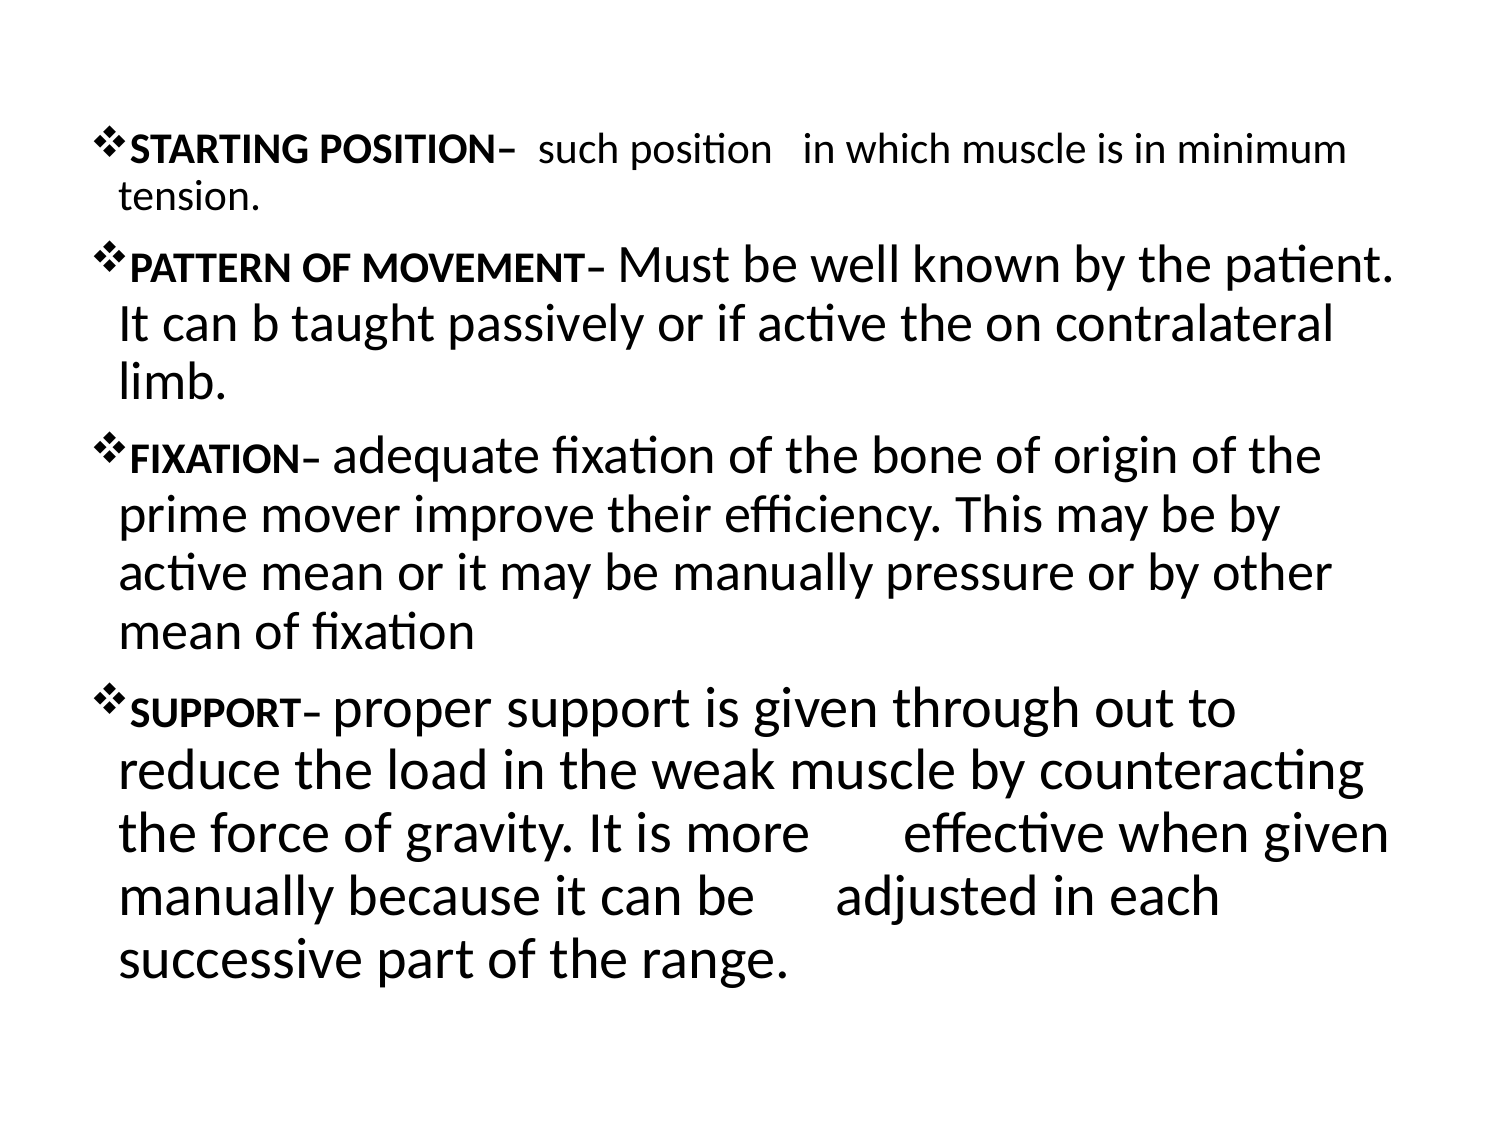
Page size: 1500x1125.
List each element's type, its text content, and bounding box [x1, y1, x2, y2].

list STARTING POSITION– such position in which muscle is in minimum tension. PATTERN OF MOVEMENT– Must be well known by the patient. It can b taught passively or if active the on contralateral limb. FIXATION– adequate fixation of the bone of origin of the prime mover improve their efficiency. This may be by active mean or it may be manually pressure or by other mean of fixation SUPPORT– proper support is given through out to reduce the load in the weak muscle by counteracting the force of gravity. It is more effective when given manually because it can be adjusted in each successive part of the range. [75, 50, 1425, 1050]
